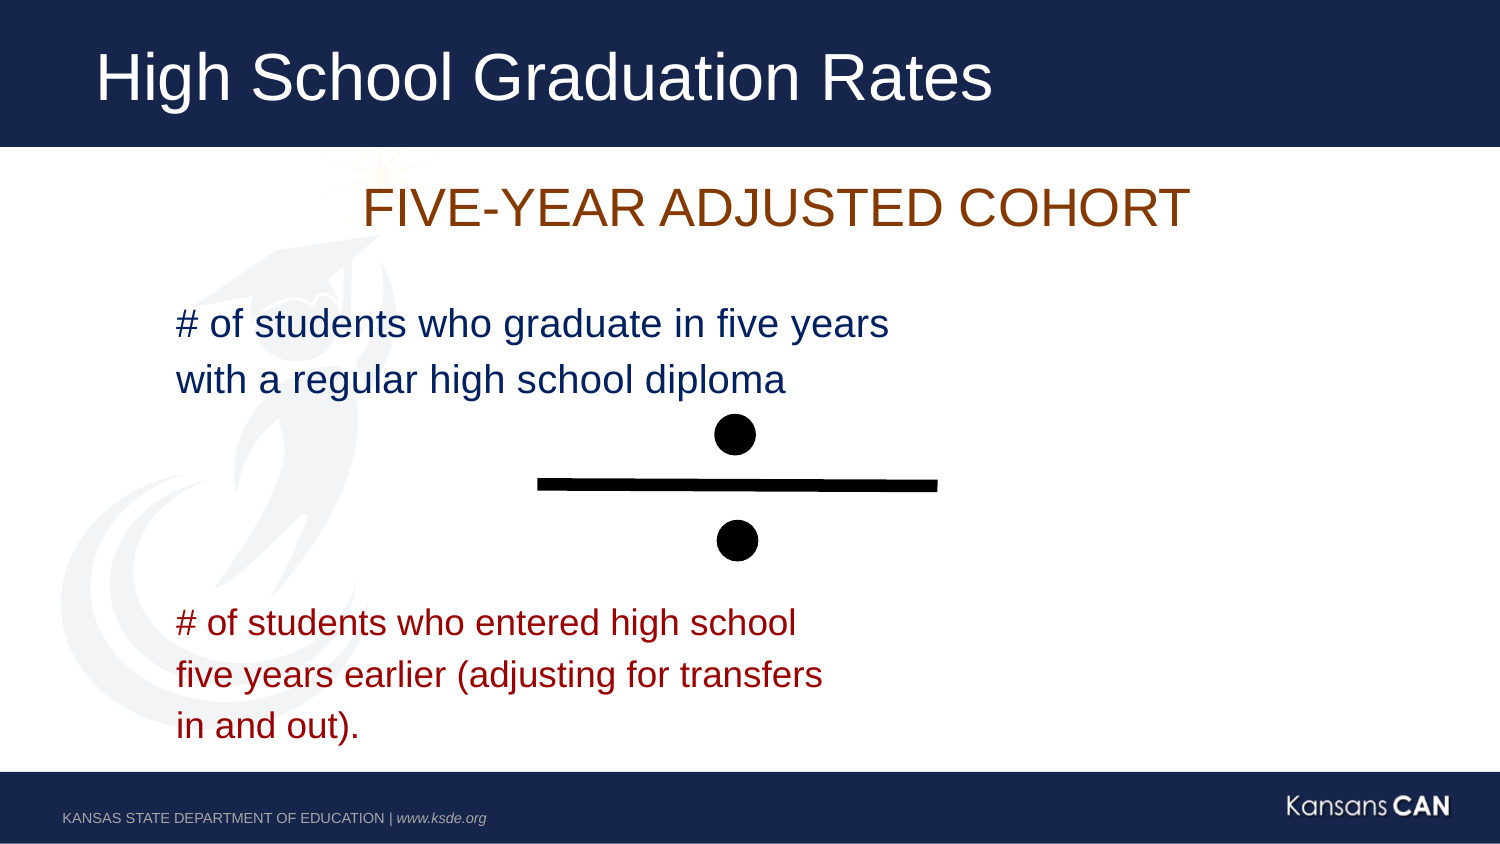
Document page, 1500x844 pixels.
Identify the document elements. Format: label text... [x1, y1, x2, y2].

text_box [716, 519, 759, 562]
picture [1280, 790, 1456, 821]
text_box [714, 413, 756, 456]
title High School Graduation Rates [50, 0, 1475, 148]
list fIVE-Year Adjusted Cohort # of students who graduate in five years with a regular high school diploma # of students who entered high school five years earlier (adjusting for transfers in and out). [50, 165, 1475, 760]
